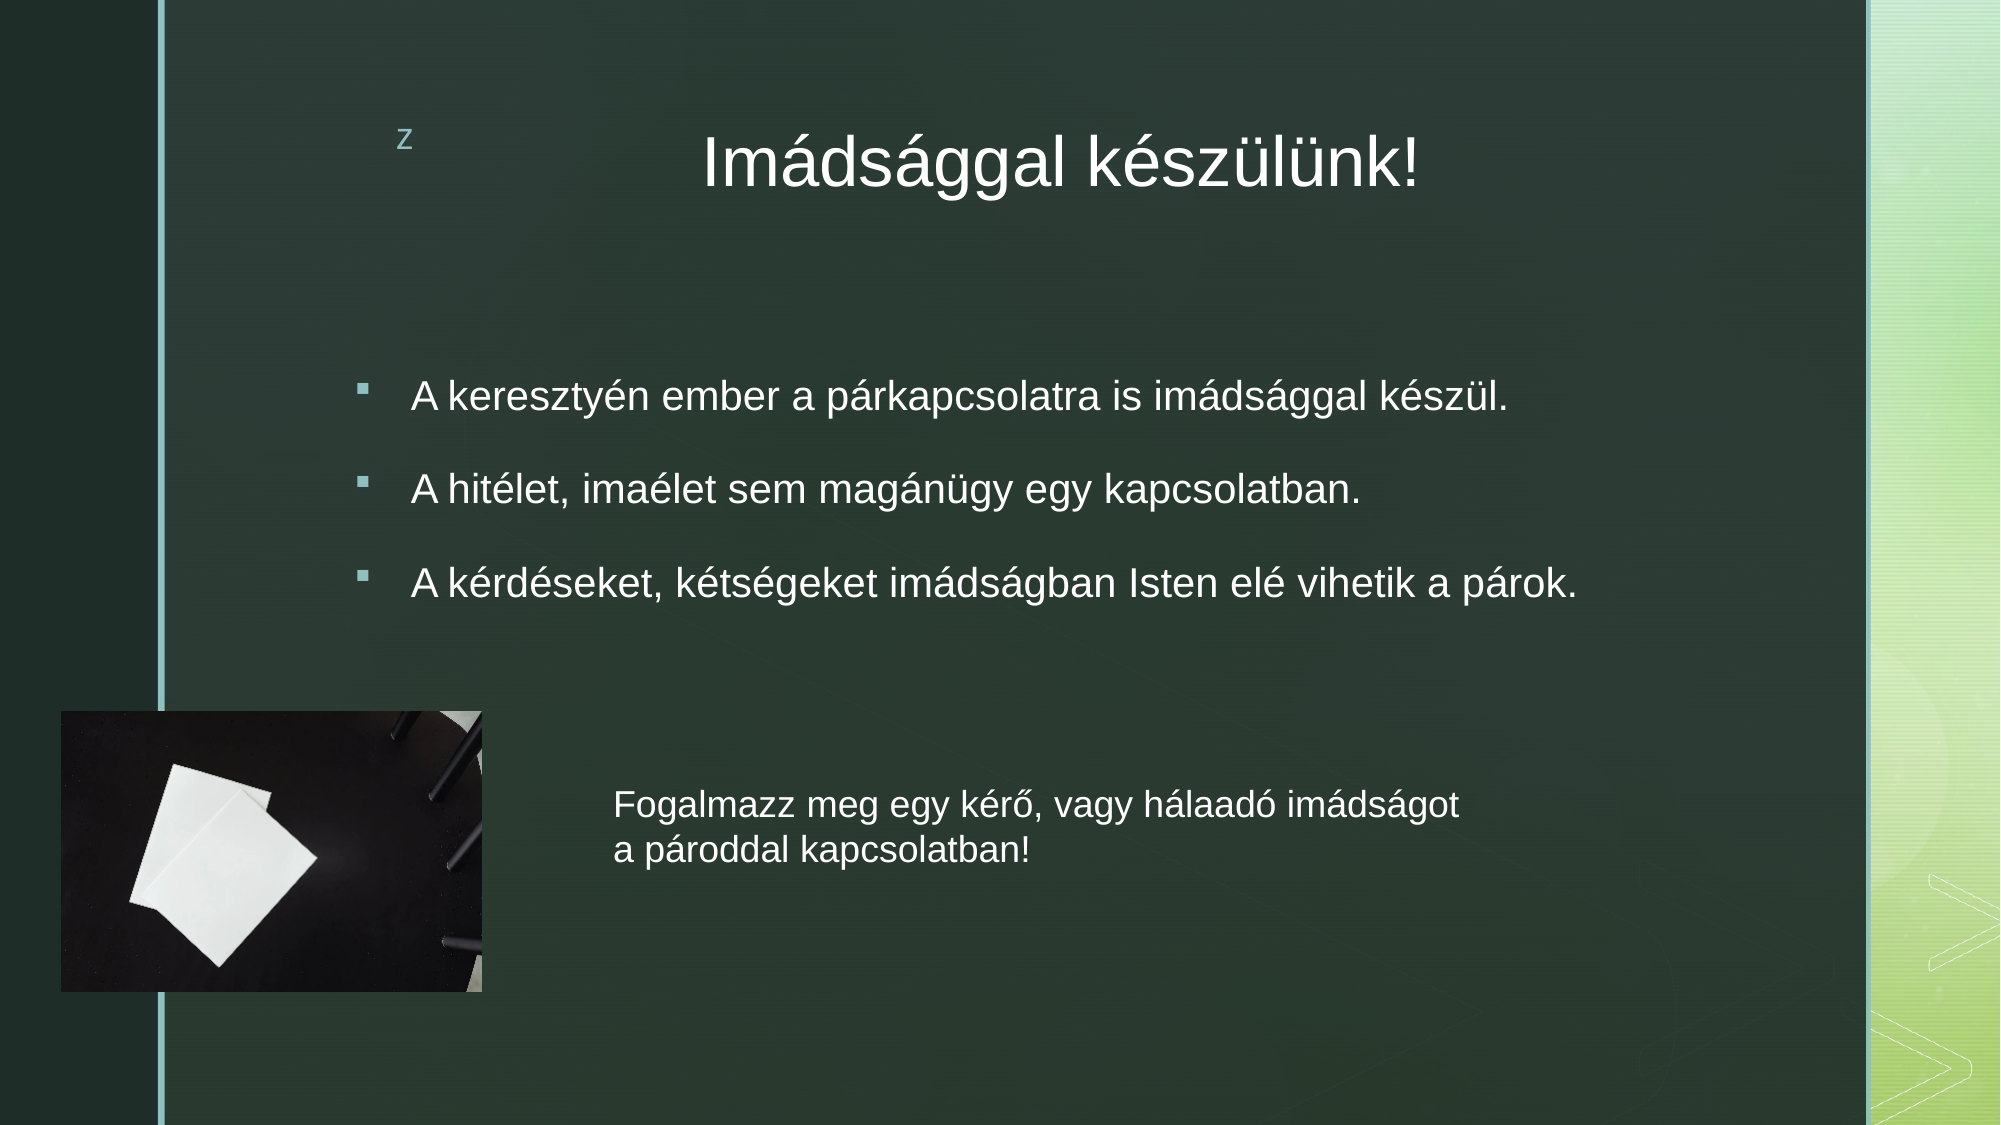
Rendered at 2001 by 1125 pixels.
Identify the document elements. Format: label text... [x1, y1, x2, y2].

text_box Fogalmazz meg egy kérő, vagy hálaadó imádságot a pároddal kapcsolatban! [598, 772, 1486, 877]
title Imádsággal készülünk! [418, 117, 1725, 295]
list A keresztyén ember a párkapcsolatra is imádsággal készül. A hitélet, imaélet sem magánügy egy kapcsolatban. A kérdéseket, kétségeket imádságban Isten elé vihetik a párok. [339, 313, 1725, 651]
picture [60, 711, 482, 992]
picture [1871, 0, 2001, 1125]
